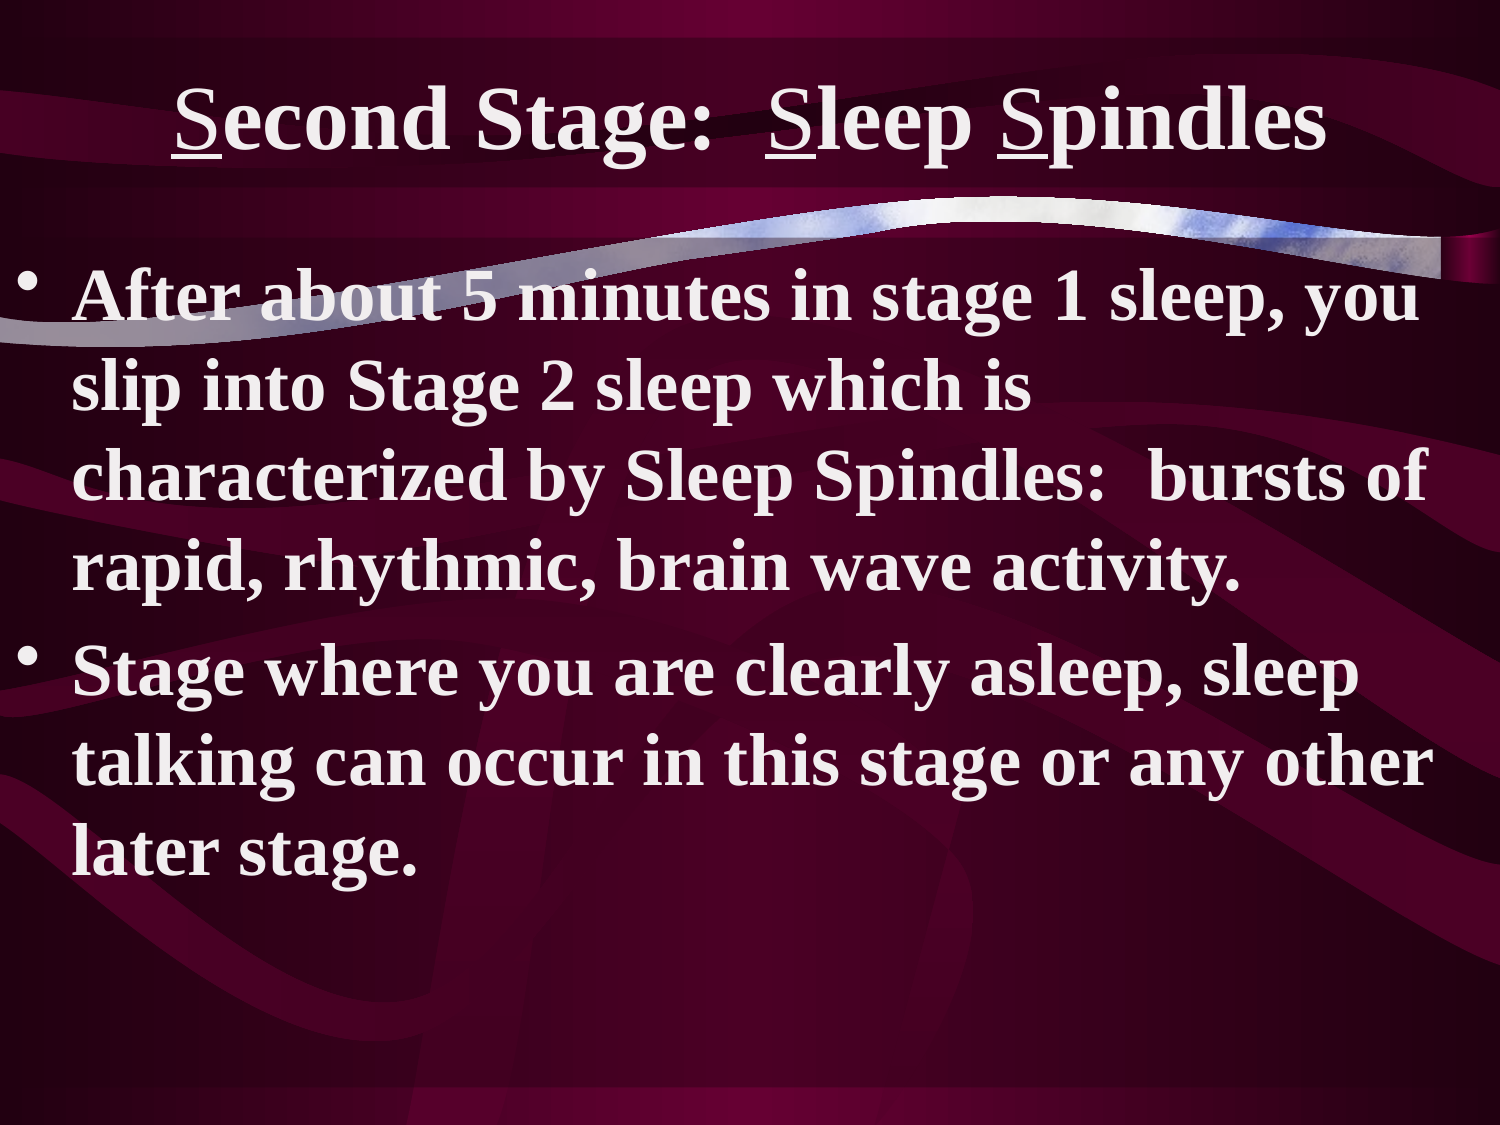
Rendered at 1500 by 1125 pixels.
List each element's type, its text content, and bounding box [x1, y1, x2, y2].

list After about 5 minutes in stage 1 sleep, you slip into Stage 2 sleep which is characterized by Sleep Spindles: bursts of rapid, rhythmic, brain wave activity. Stage where you are clearly asleep, sleep talking can occur in this stage or any other later stage. [0, 237, 1500, 1088]
title Second Stage: Sleep Spindles [0, 37, 1500, 188]
